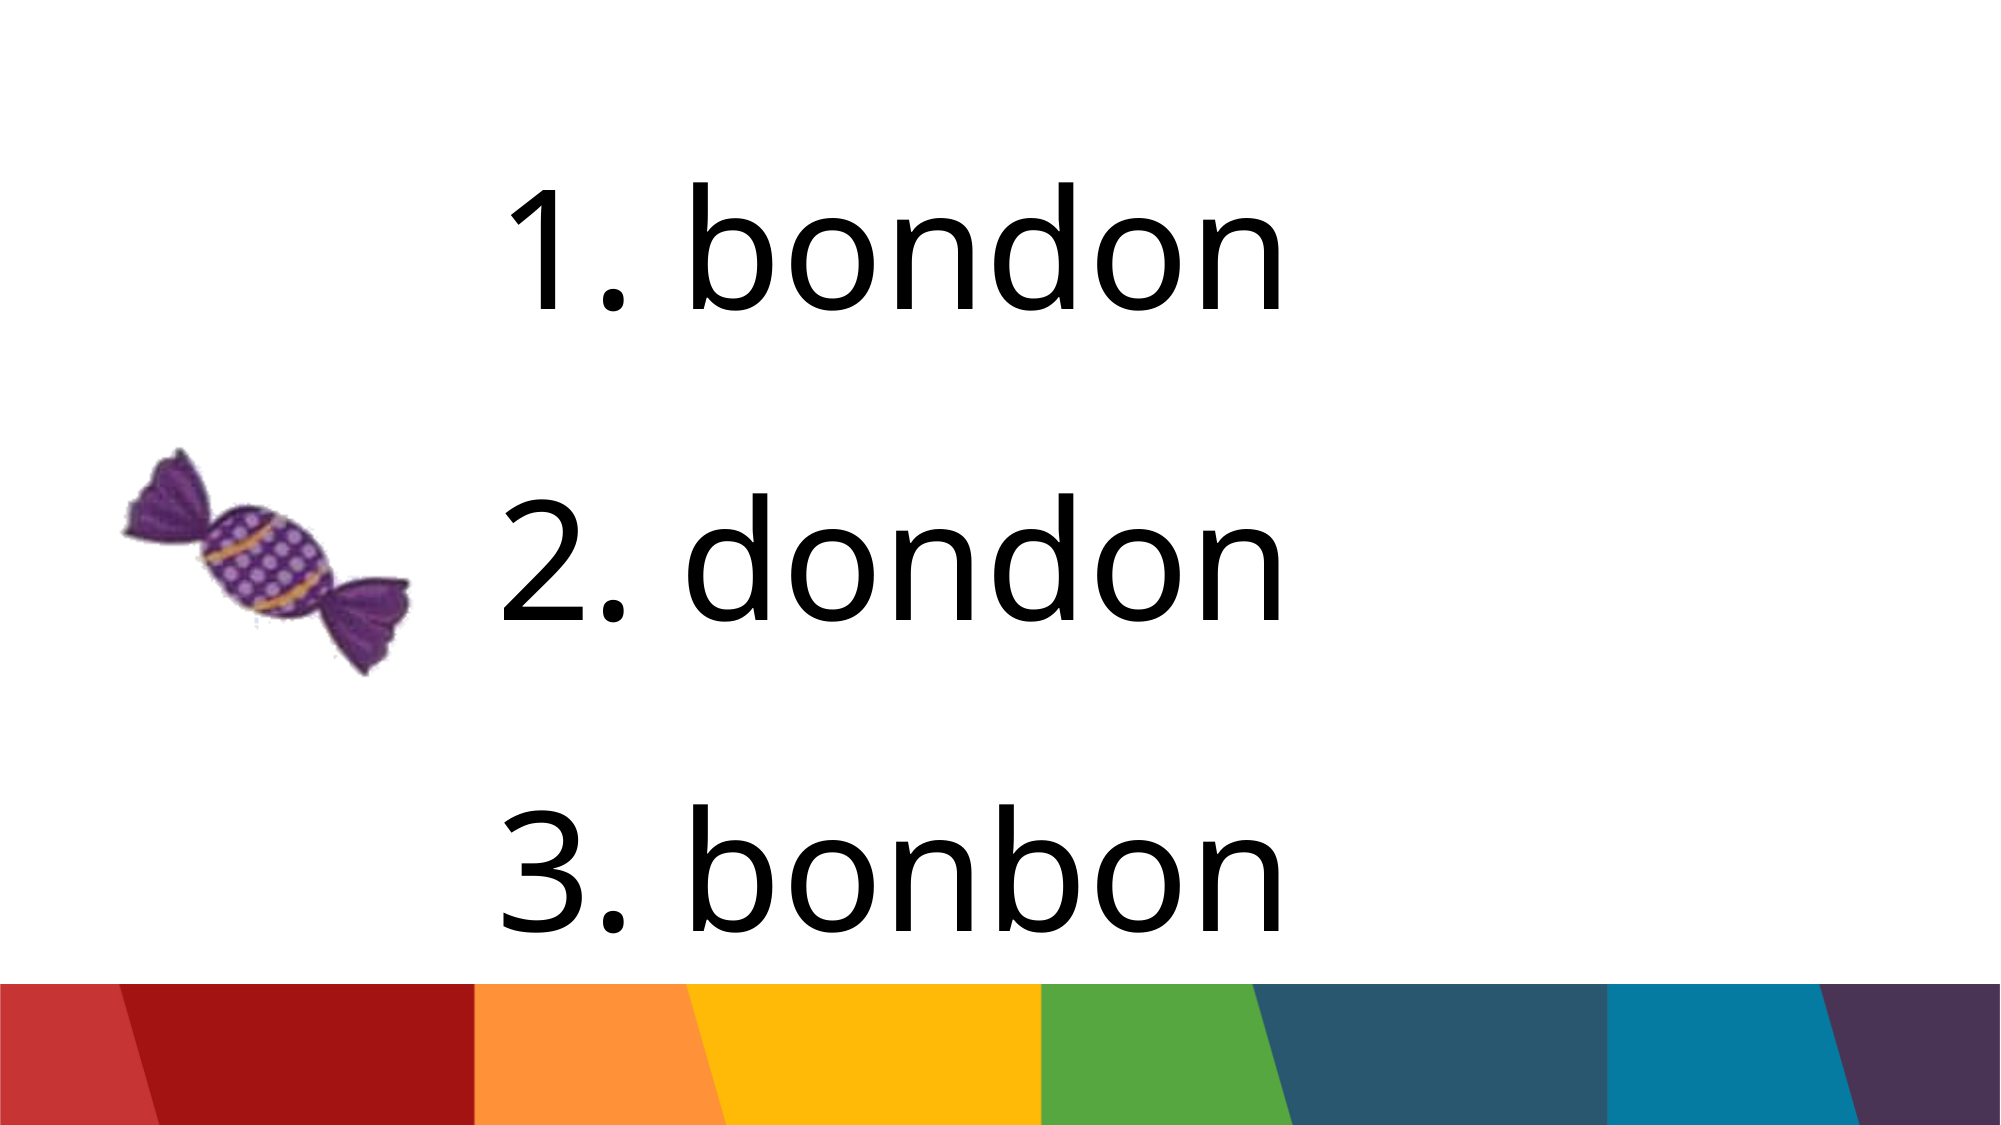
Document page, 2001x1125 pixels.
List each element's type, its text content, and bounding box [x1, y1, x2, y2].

picture [1820, 984, 2000, 1125]
list 3. bonbon [481, 657, 1935, 933]
list 2. dondon [481, 346, 1935, 622]
picture [0, 984, 1608, 1125]
picture [65, 333, 453, 792]
list bondon [481, 35, 1935, 311]
